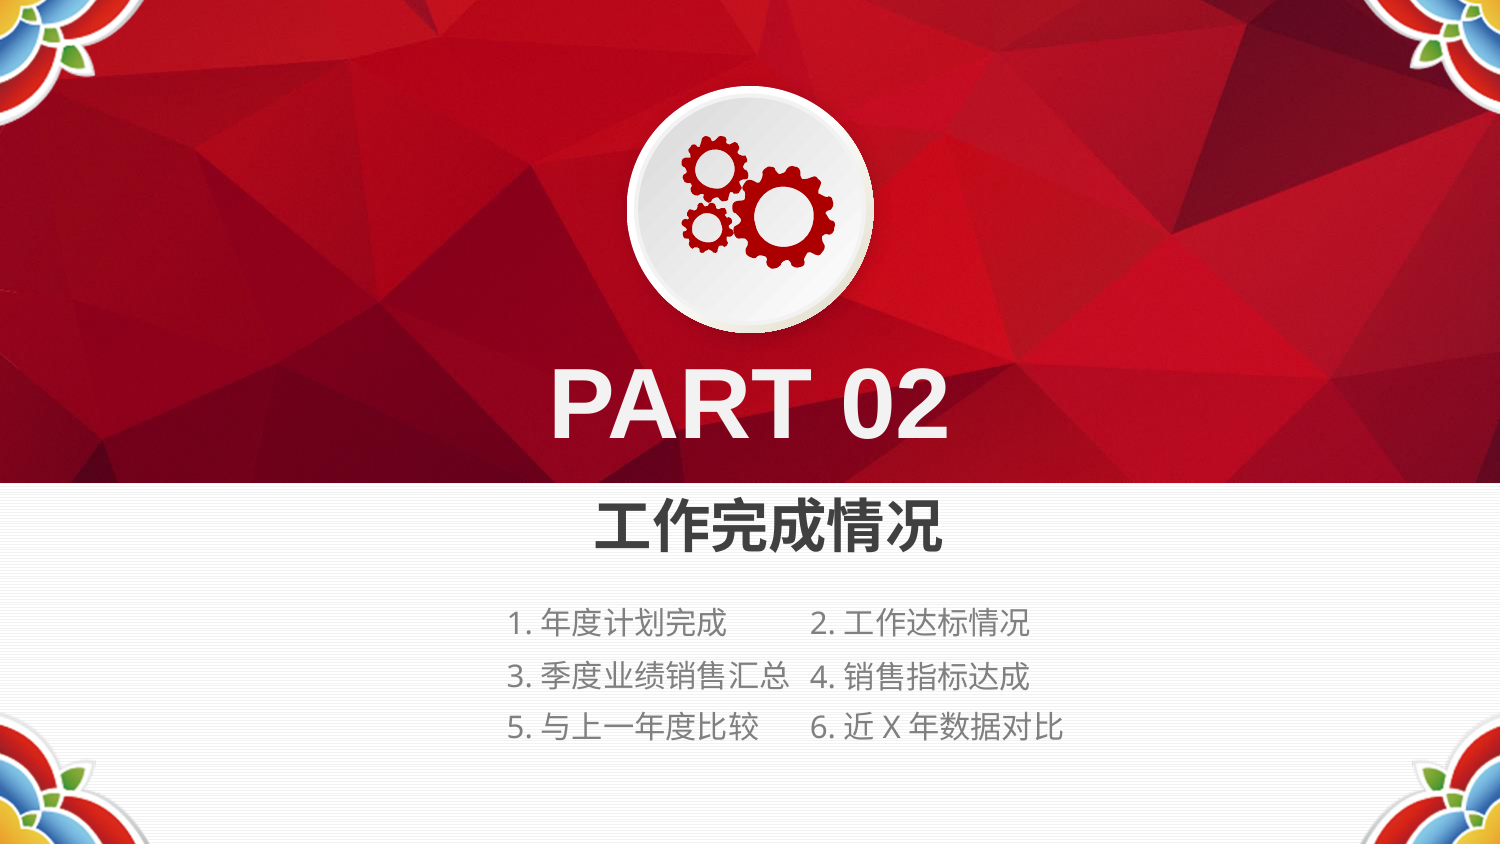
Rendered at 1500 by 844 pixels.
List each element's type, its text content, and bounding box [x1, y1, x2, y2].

text_box 1.年度计划完成 [506, 602, 837, 641]
text_box 工作完成情况 [578, 491, 959, 567]
picture [1356, 706, 1500, 844]
text_box 5.与上一年度比较 [506, 707, 809, 745]
text_box 4.销售指标达成 [809, 656, 1140, 695]
text_box 2.工作达标情况 [809, 603, 1140, 641]
text_box 3.季度业绩销售汇总 [506, 656, 809, 694]
picture [0, 0, 1500, 483]
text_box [626, 85, 874, 334]
text_box 6.近X年数据对比 [809, 707, 1140, 745]
picture [0, 706, 153, 844]
